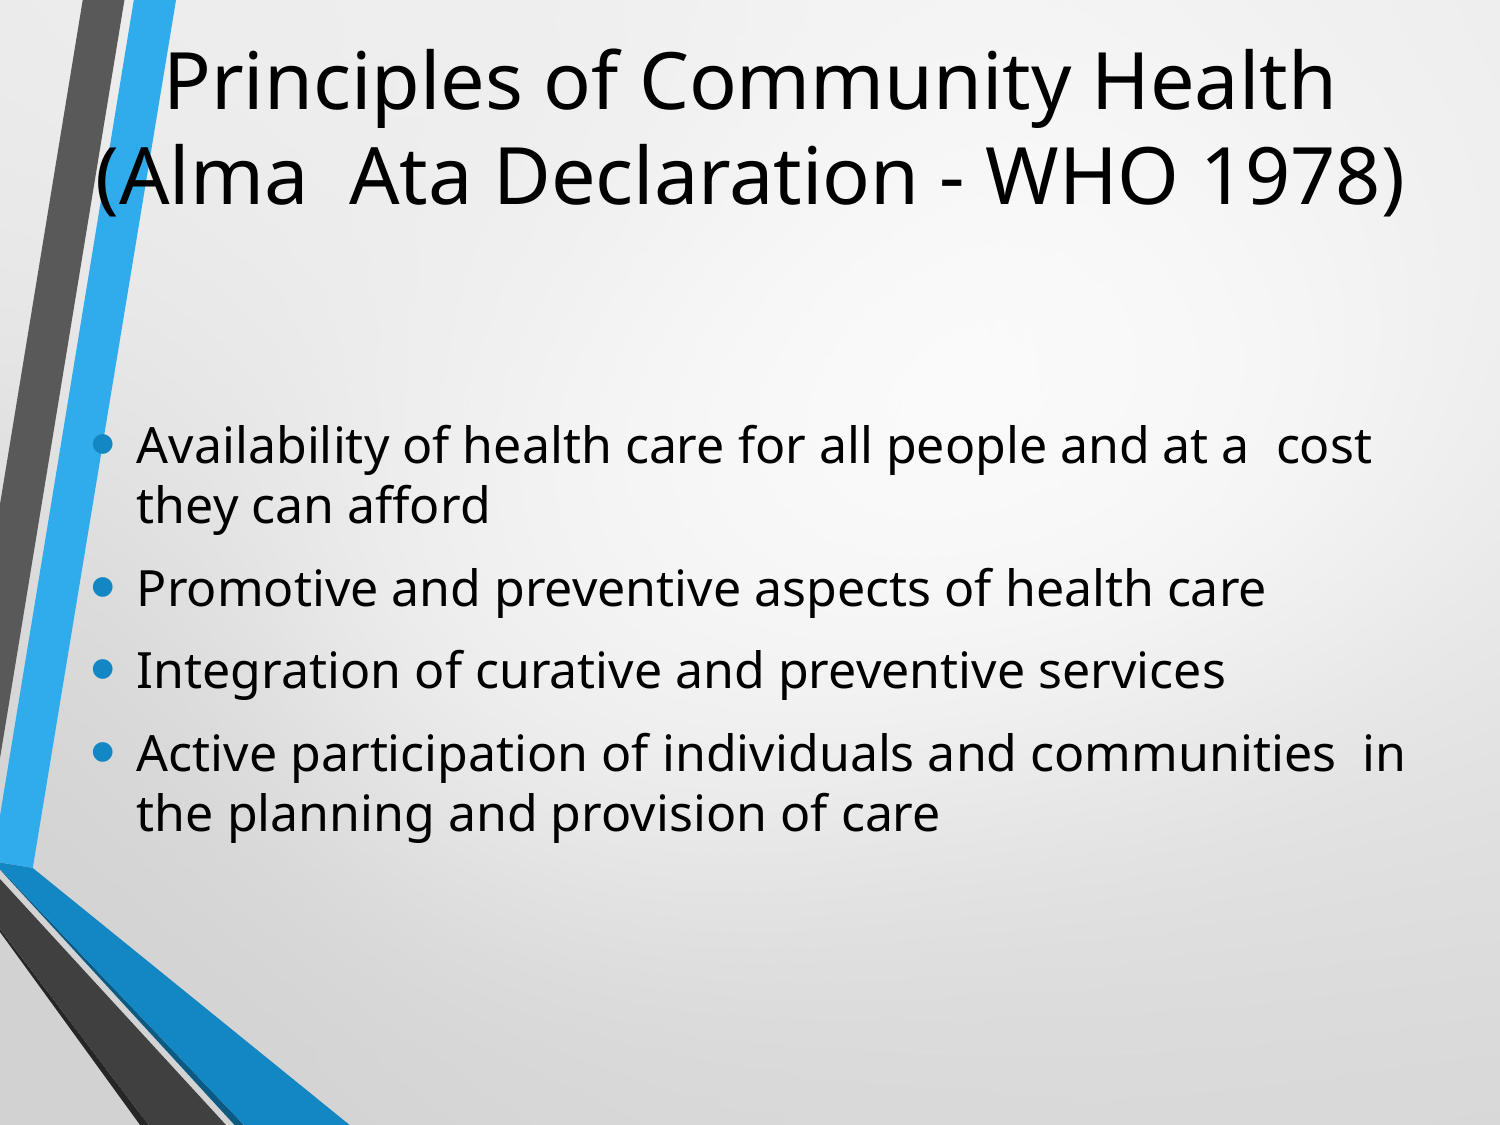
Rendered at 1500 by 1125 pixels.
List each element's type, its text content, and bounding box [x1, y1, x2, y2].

title Principles of Community Health (Alma Ata Declaration - WHO 1978) [75, 19, 1425, 232]
list Availability of health care for all people and at a cost they can afford Promotive and preventive aspects of health care Integration of curative and preventive services Active participation of individuals and communities in the planning and provision of care [75, 314, 1425, 1024]
